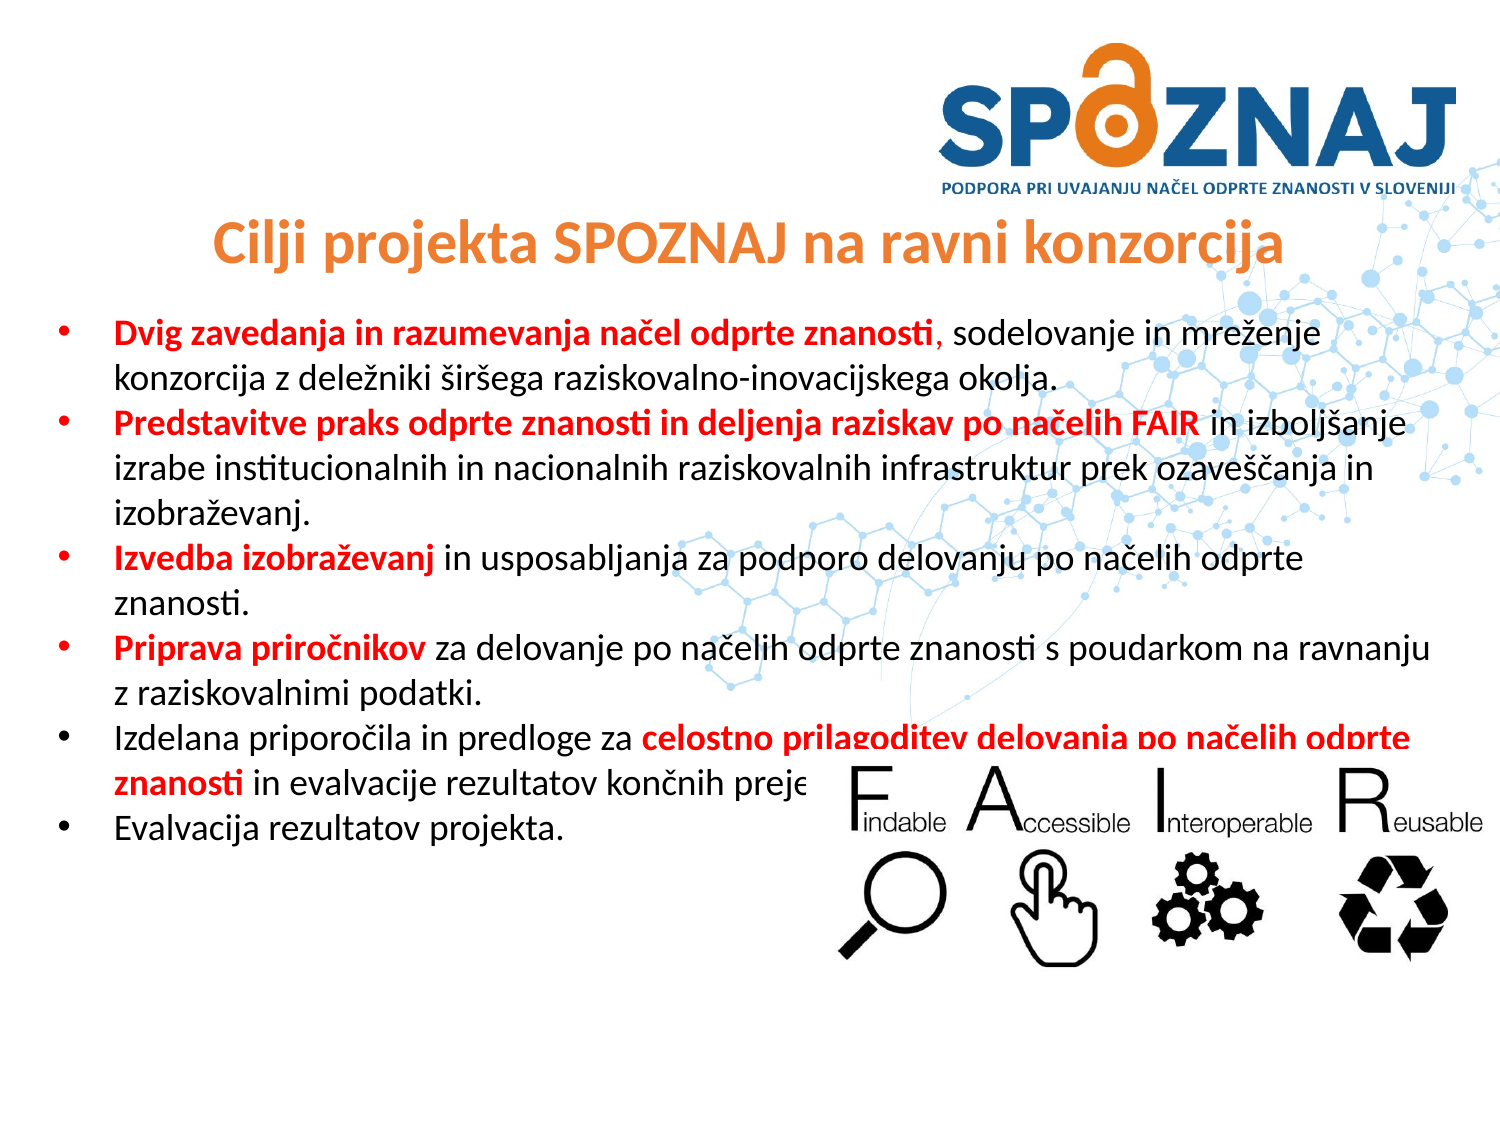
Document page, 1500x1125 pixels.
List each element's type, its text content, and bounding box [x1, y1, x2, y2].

list Dvig zavedanja in razumevanja načel odprte znanosti, sodelovanje in mreženje konzorcija z deležniki širšega raziskovalno-inovacijskega okolja. Predstavitve praks odprte znanosti in deljenja raziskav po načelih FAIR in izboljšanje izrabe institucionalnih in nacionalnih raziskovalnih infrastruktur prek ozaveščanja in izobraževanj. Izvedba izobraževanj in usposabljanja za podporo delovanju po načelih odprte znanosti. Priprava priročnikov za delovanje po načelih odprte znanosti s poudarkom na ravnanju z raziskovalnimi podatki. Izdelana priporočila in predloge za celostno prilagoditev delovanja po načelih odprte znanosti in evalvacije rezultatov končnih prejemnikov. Evalvacija rezultatov projekta. [42, 300, 800, 957]
picture [643, 43, 1500, 985]
title Cilji projekta SPOZNAJ na ravni konzorcija [45, 175, 638, 300]
